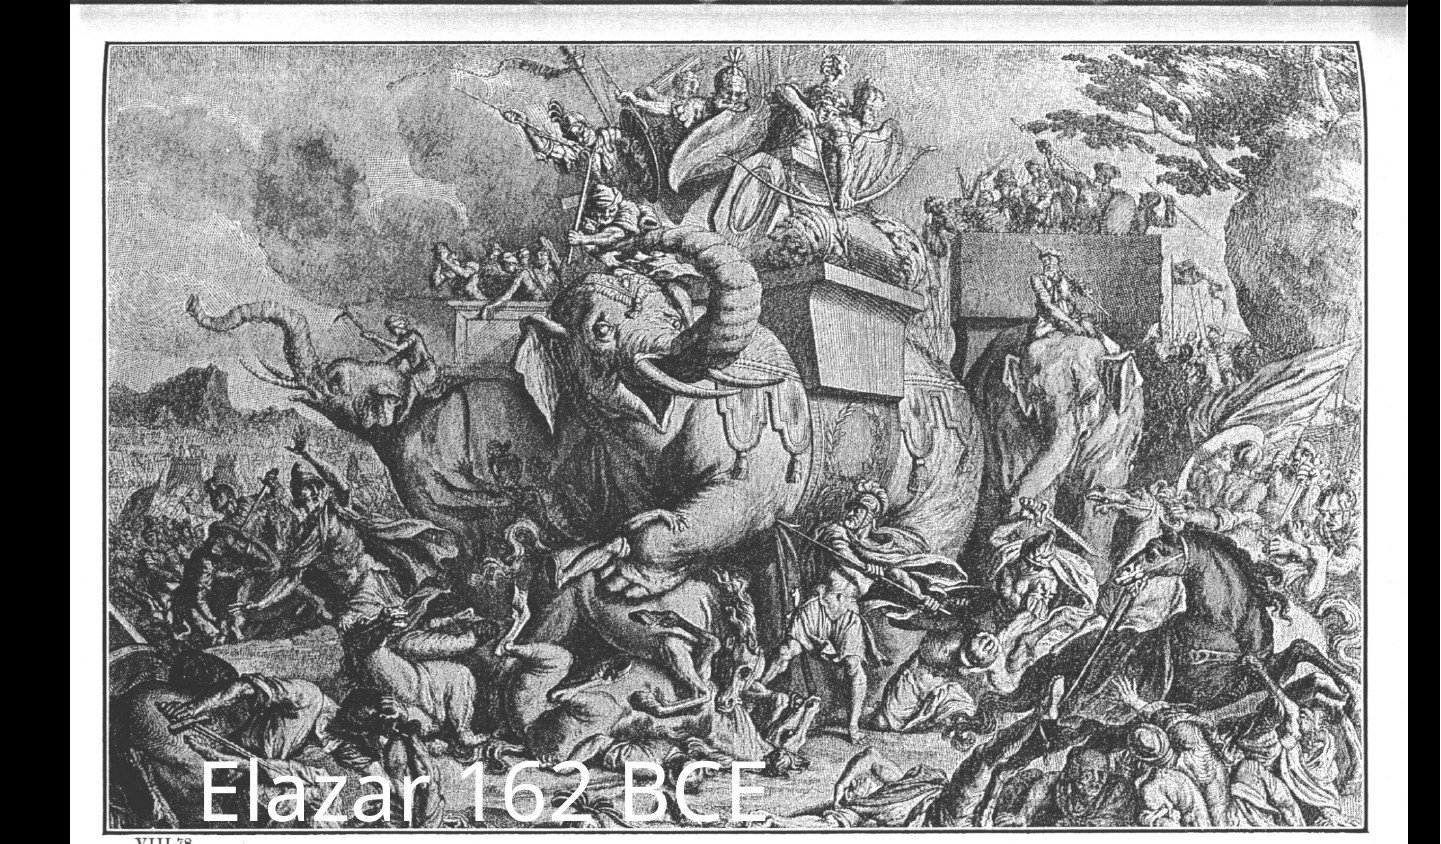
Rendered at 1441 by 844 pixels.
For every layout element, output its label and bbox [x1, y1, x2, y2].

subtitle [69, 0, 1408, 844]
